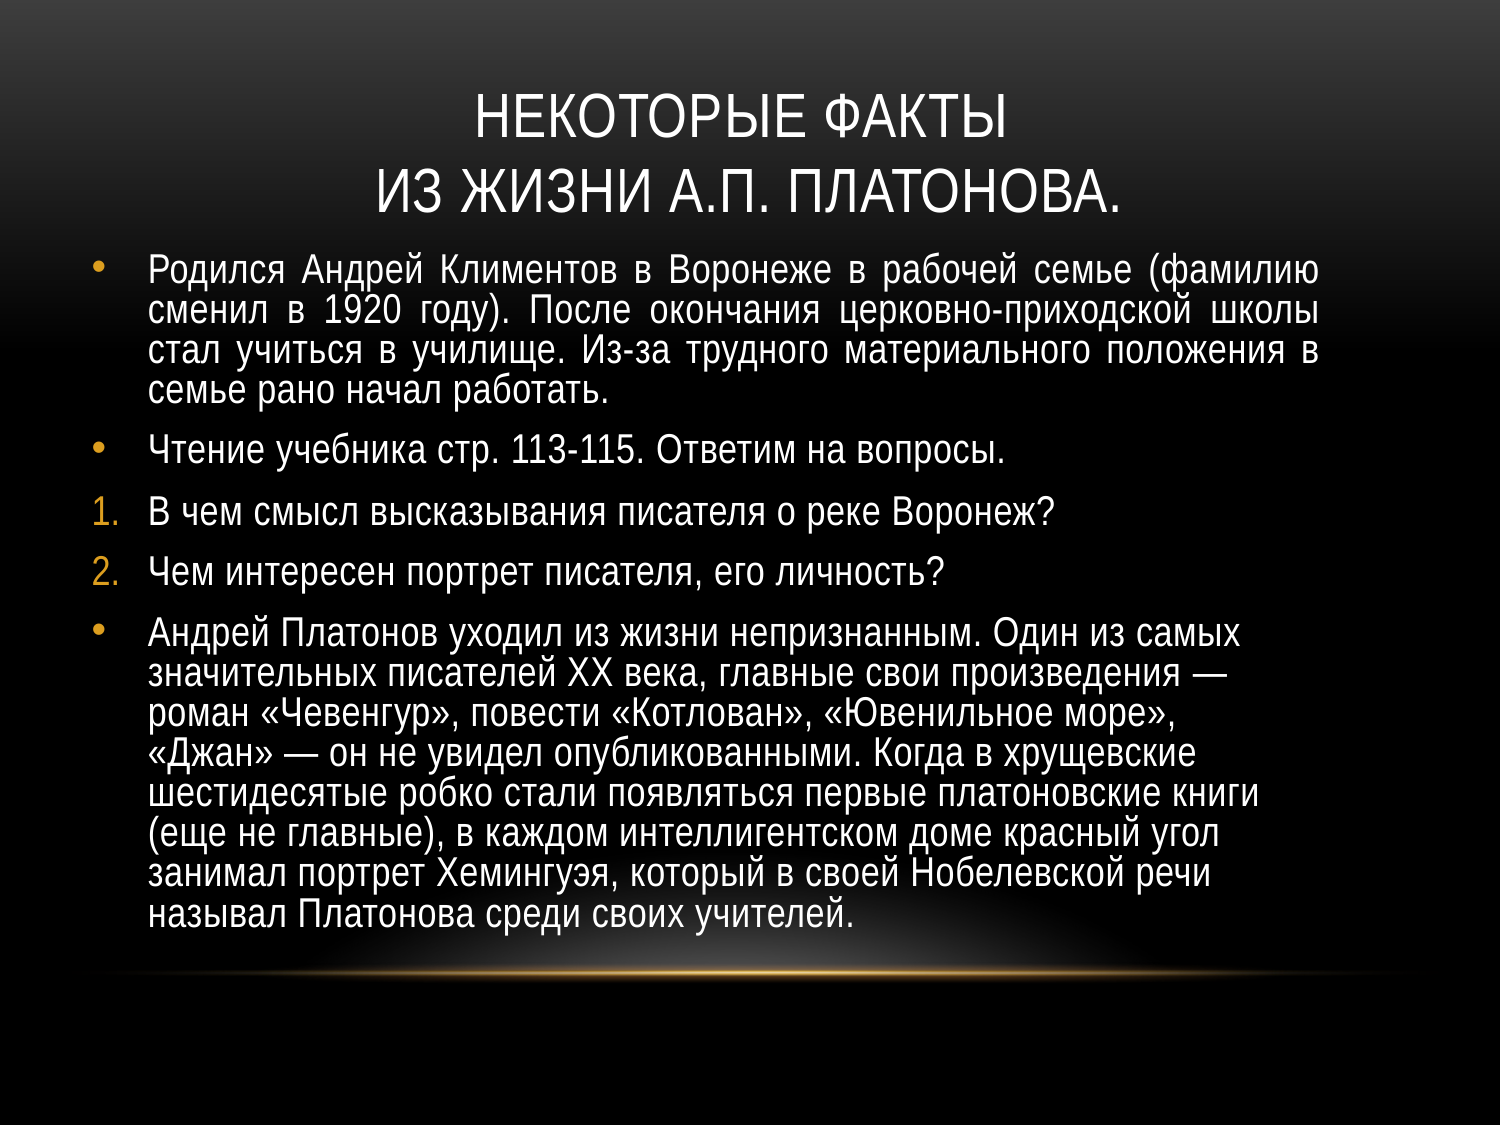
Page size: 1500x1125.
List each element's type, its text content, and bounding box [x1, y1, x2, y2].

title Некоторые факты из жизни А.П. Платонова. [99, 45, 1400, 233]
list Родился Андрей Климентов в Воронеже в рабочей семье (фамилию сменил в 1920 году). После окончания церковно-приходской школы стал учиться в училище. Из-за трудного материального положения в семье рано начал работать. Чтение учебника стр. 113-115. Ответим на вопросы. В чем смысл высказывания писателя о реке Воронеж? Чем интересен портрет писателя, его личность? Андрей Платонов уходил из жизни непризнанным. Один из самых значительных писателей XX века, главные свои произведения — роман «Чевенгур», повести «Котлован», «Ювенильное море», «Джан» — он не увидел опубликованными. Когда в хрущевские шестидесятые робко стали появляться первые платоновские книги (еще не главные), в каждом интеллигентском доме красный угол занимал портрет Хемингуэя, который в своей Нобелевской речи называл Платонова среди своих учителей. [76, 243, 1337, 1019]
picture [0, 0, 1500, 1125]
